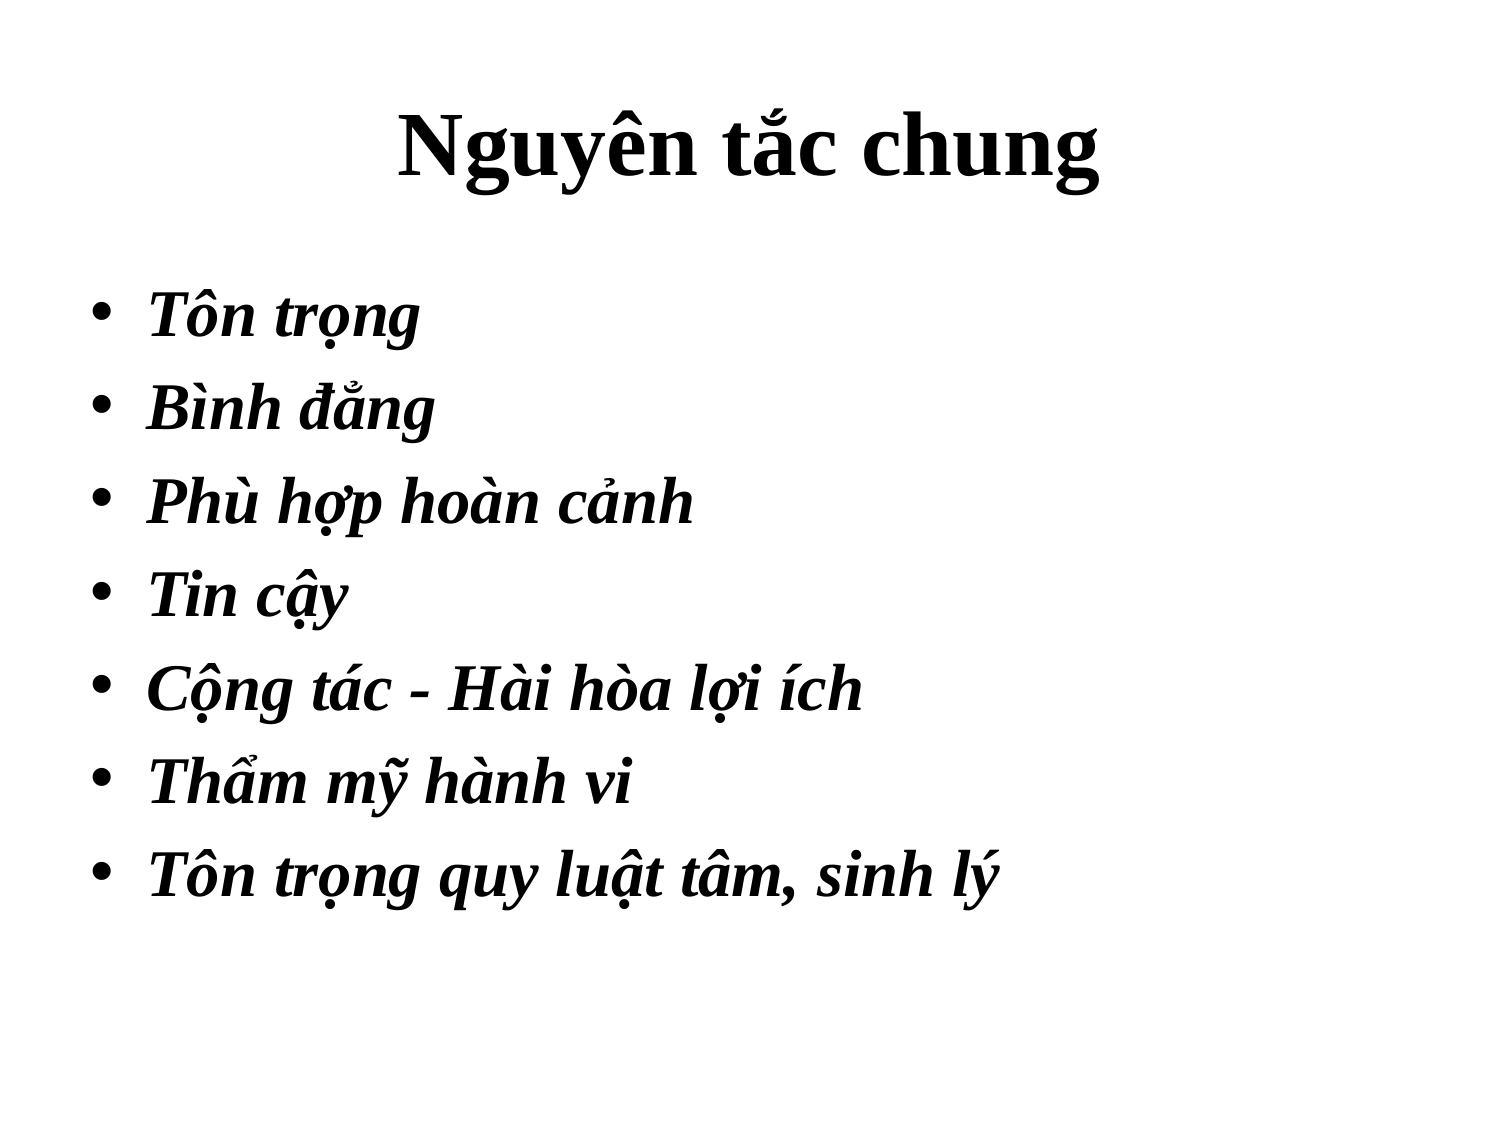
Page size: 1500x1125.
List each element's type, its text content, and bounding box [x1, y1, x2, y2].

list Tôn trọng Bình đẳng Phù hợp hoàn cảnh Tin cậy Cộng tác - Hài hòa lợi ích Thẩm mỹ hành vi Tôn trọng quy luật tâm, sinh lý [75, 262, 1425, 1005]
title Nguyên tắc chung [75, 45, 1425, 233]
